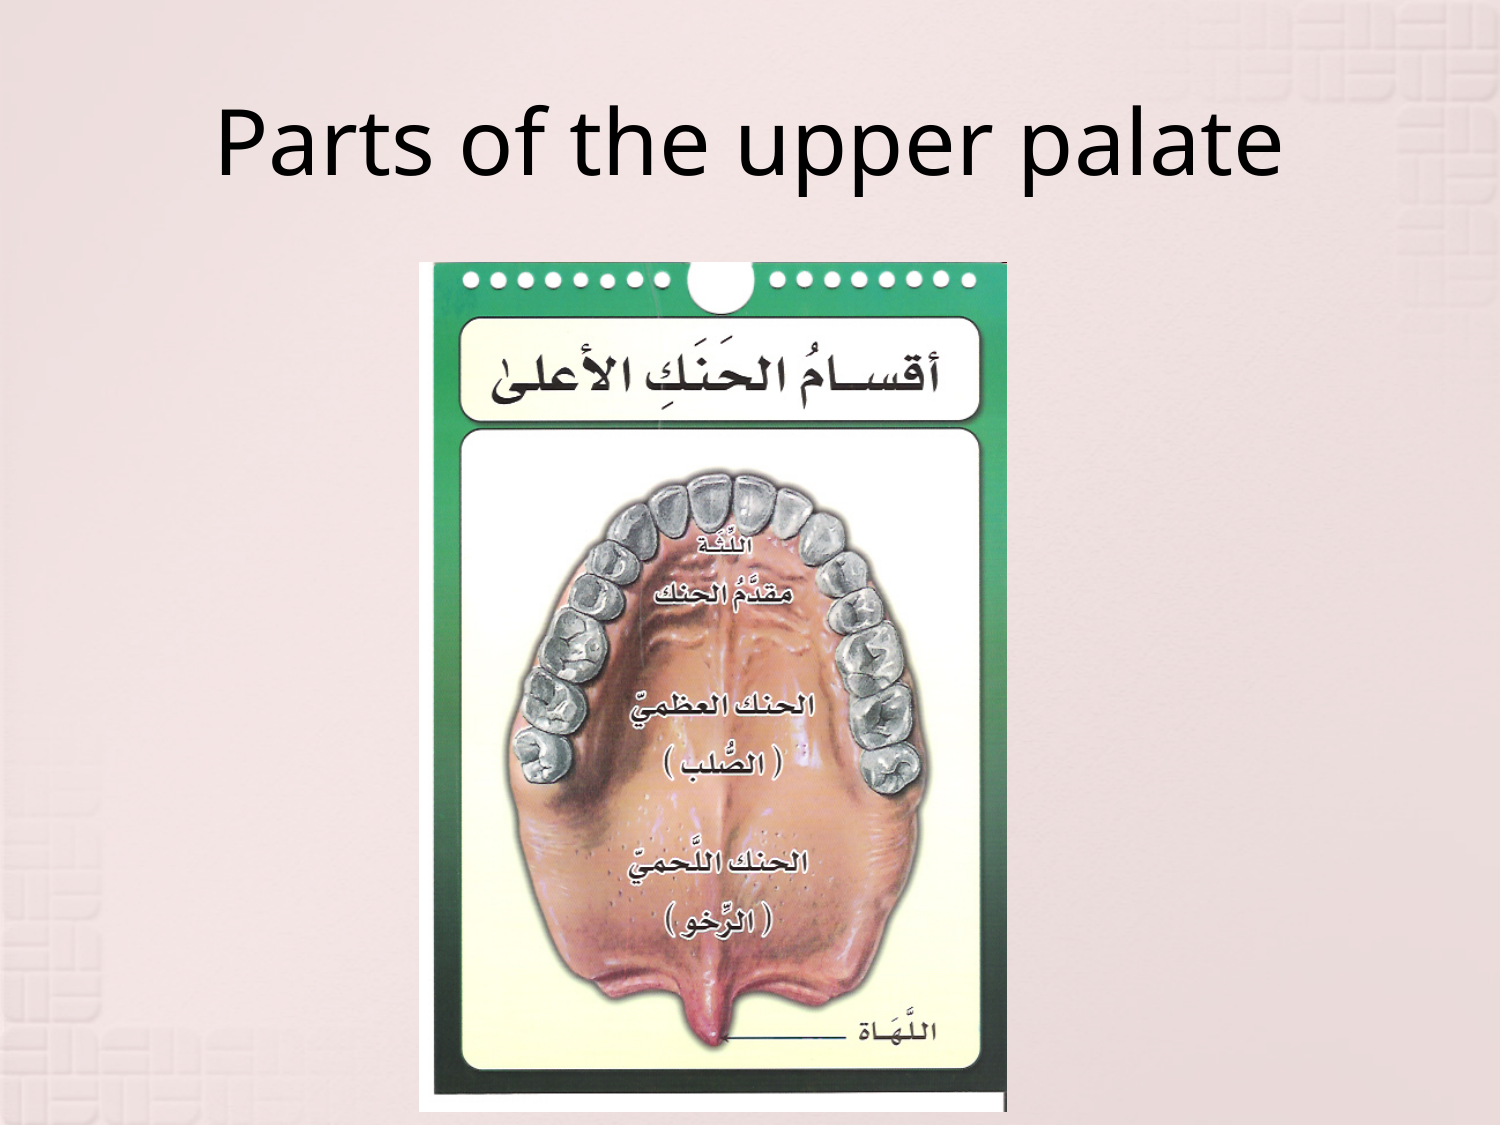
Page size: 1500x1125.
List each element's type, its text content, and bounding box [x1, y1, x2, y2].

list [418, 261, 1008, 1114]
title Parts of the upper palate [75, 45, 1425, 233]
